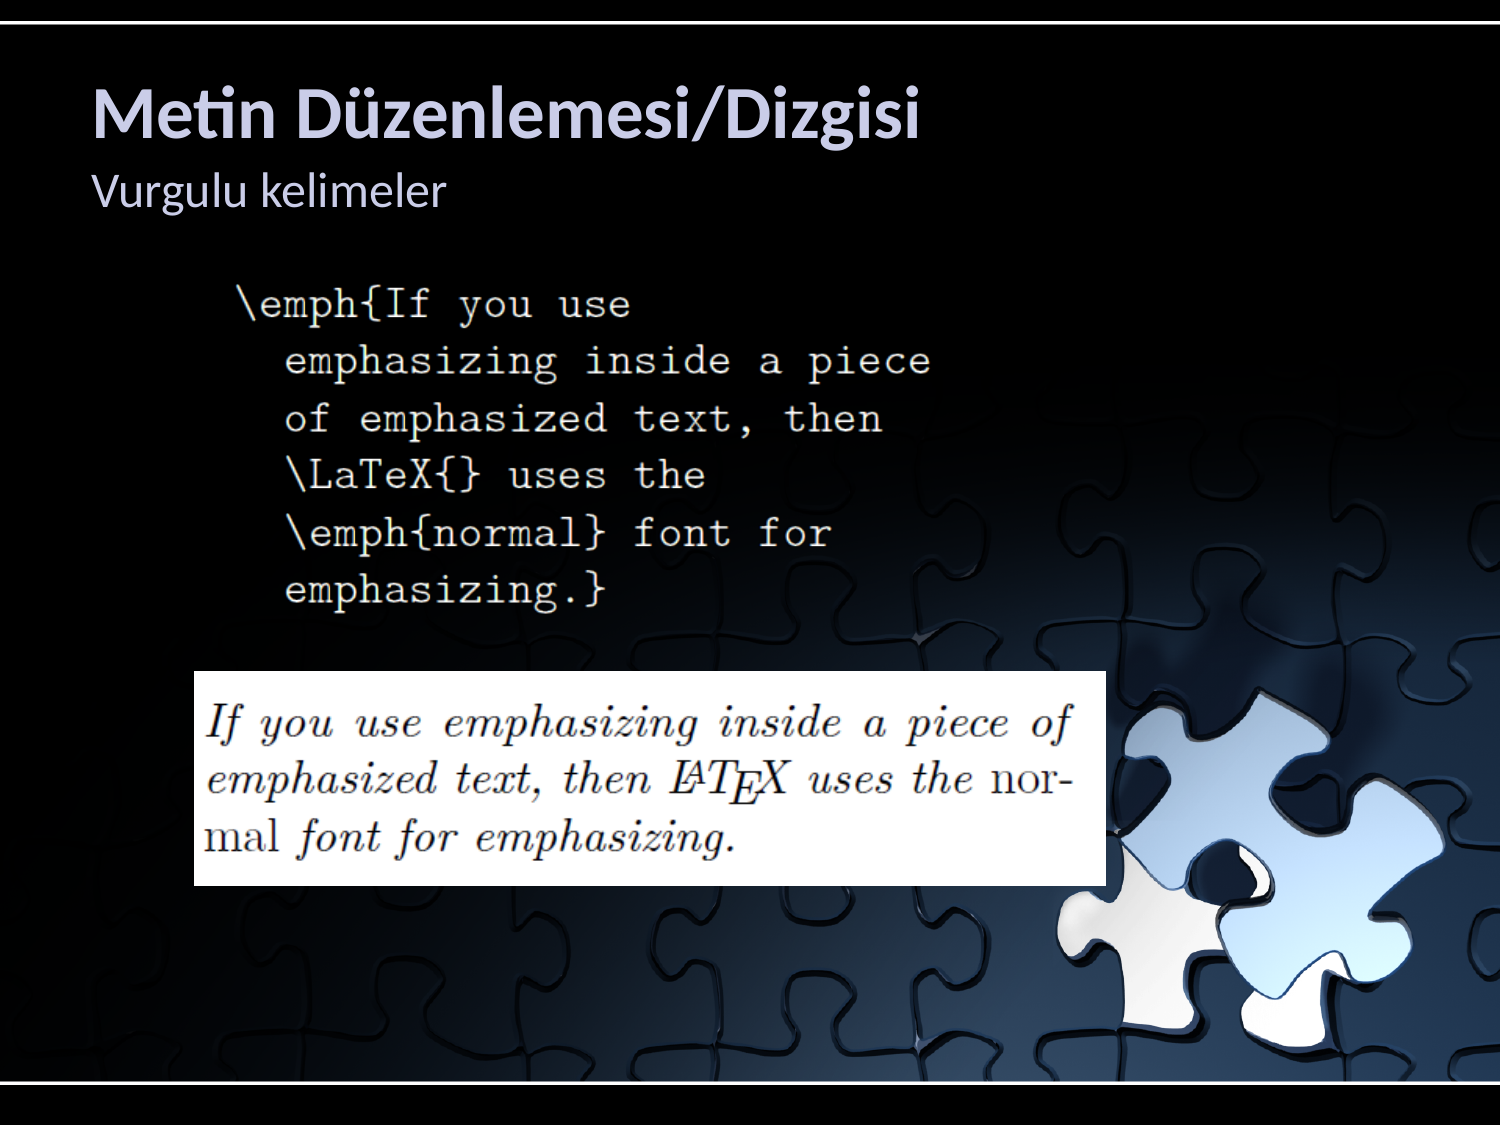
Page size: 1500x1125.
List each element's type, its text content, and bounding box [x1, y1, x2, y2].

picture [0, 0, 1500, 1125]
list Vurgulu kelimeler [76, 149, 1442, 225]
title Metin Düzenlemesi/Dizgisi [76, 56, 1427, 149]
